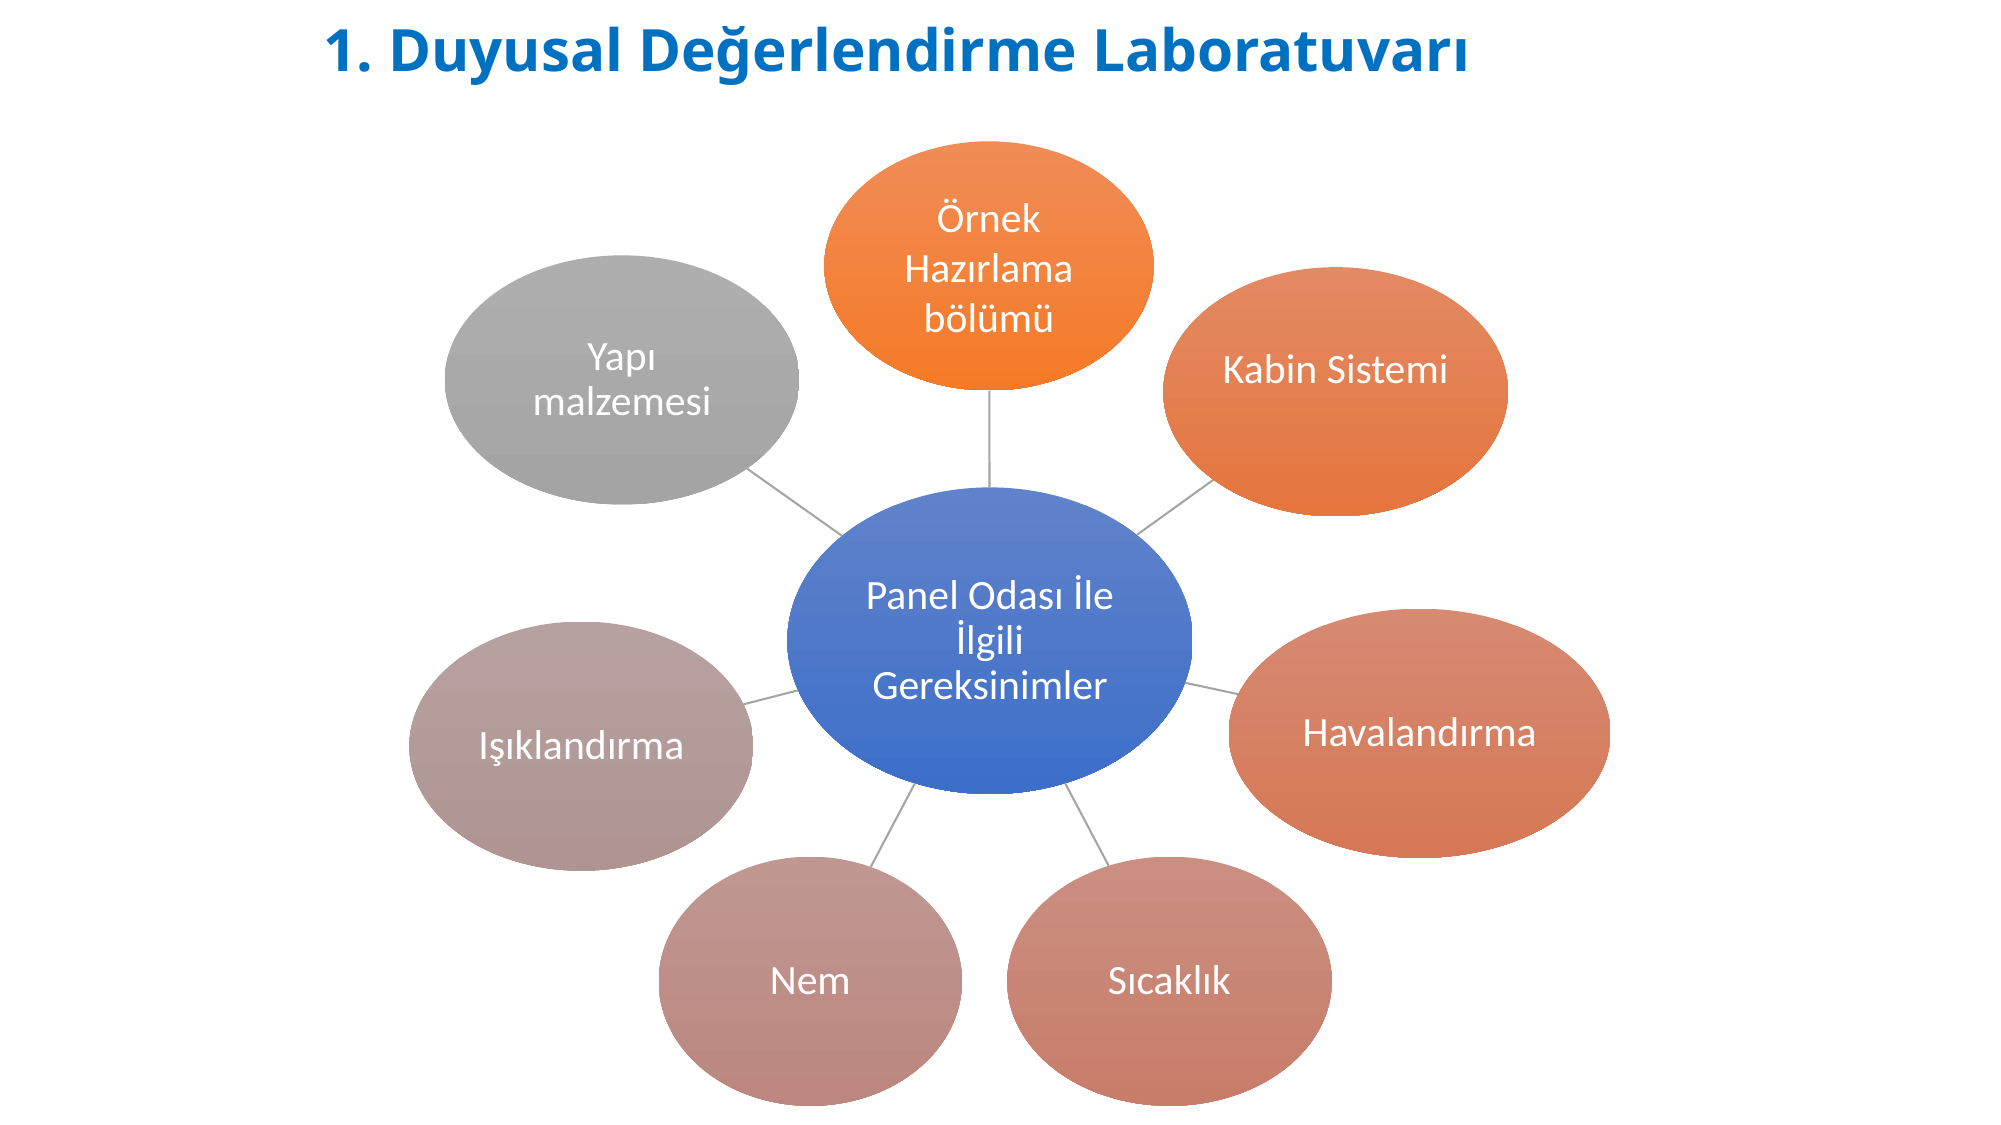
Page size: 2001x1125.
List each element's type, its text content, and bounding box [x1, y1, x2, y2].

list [344, 138, 1650, 1106]
text_box 1. Duyusal Değerlendirme Laboratuvarı [308, 5, 1500, 91]
